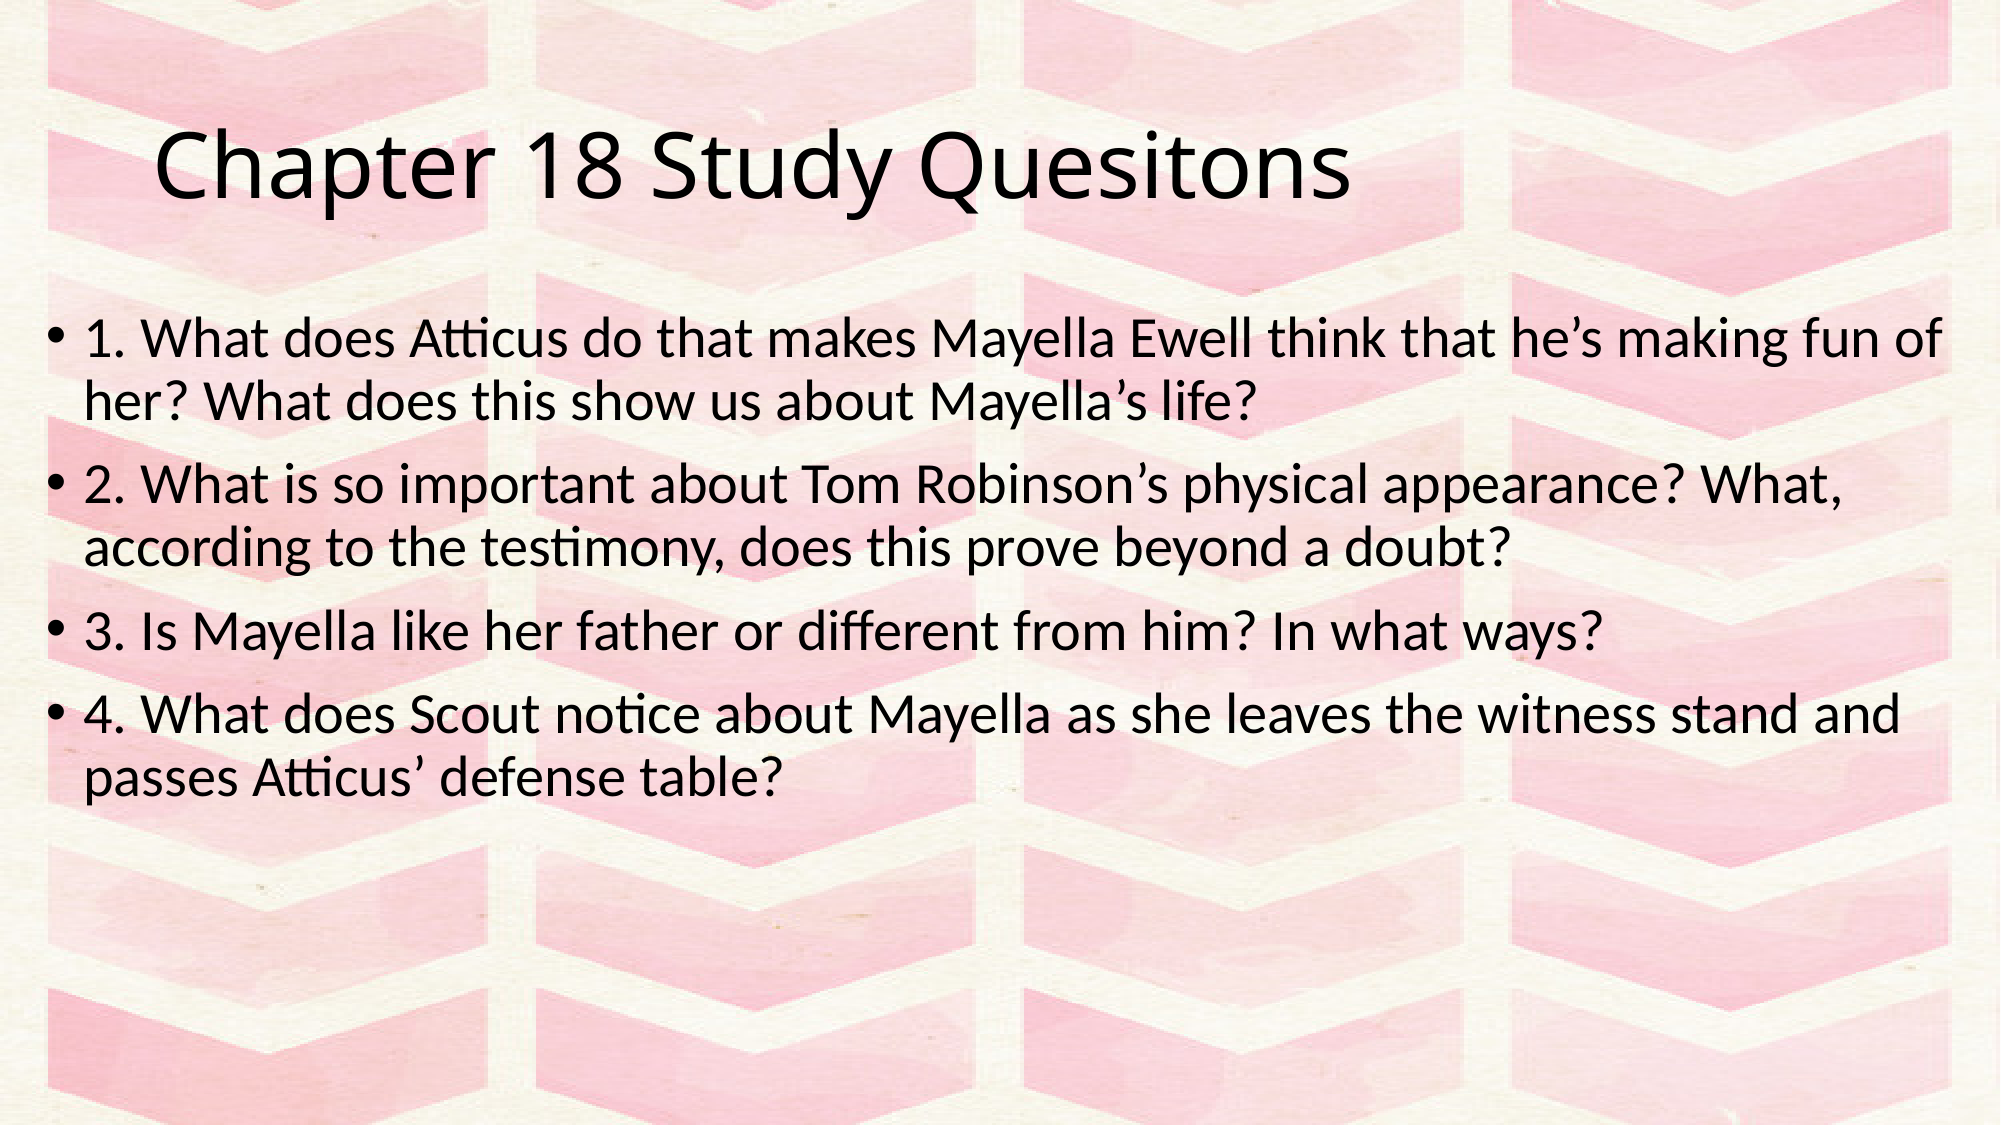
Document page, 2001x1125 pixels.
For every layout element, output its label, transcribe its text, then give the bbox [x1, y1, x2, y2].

picture [0, 0, 2001, 1125]
list 1. What does Atticus do that makes Mayella Ewell think that he’s making fun of her? What does this show us about Mayella’s life? 2. What is so important about Tom Robinson’s physical appearance? What, according to the testimony, does this prove beyond a doubt? 3. Is Mayella like her father or different from him? In what ways? 4. What does Scout notice about Mayella as she leaves the witness stand and passes Atticus’ defense table? [30, 299, 1974, 1125]
title Chapter 18 Study Quesitons [137, 59, 1863, 278]
